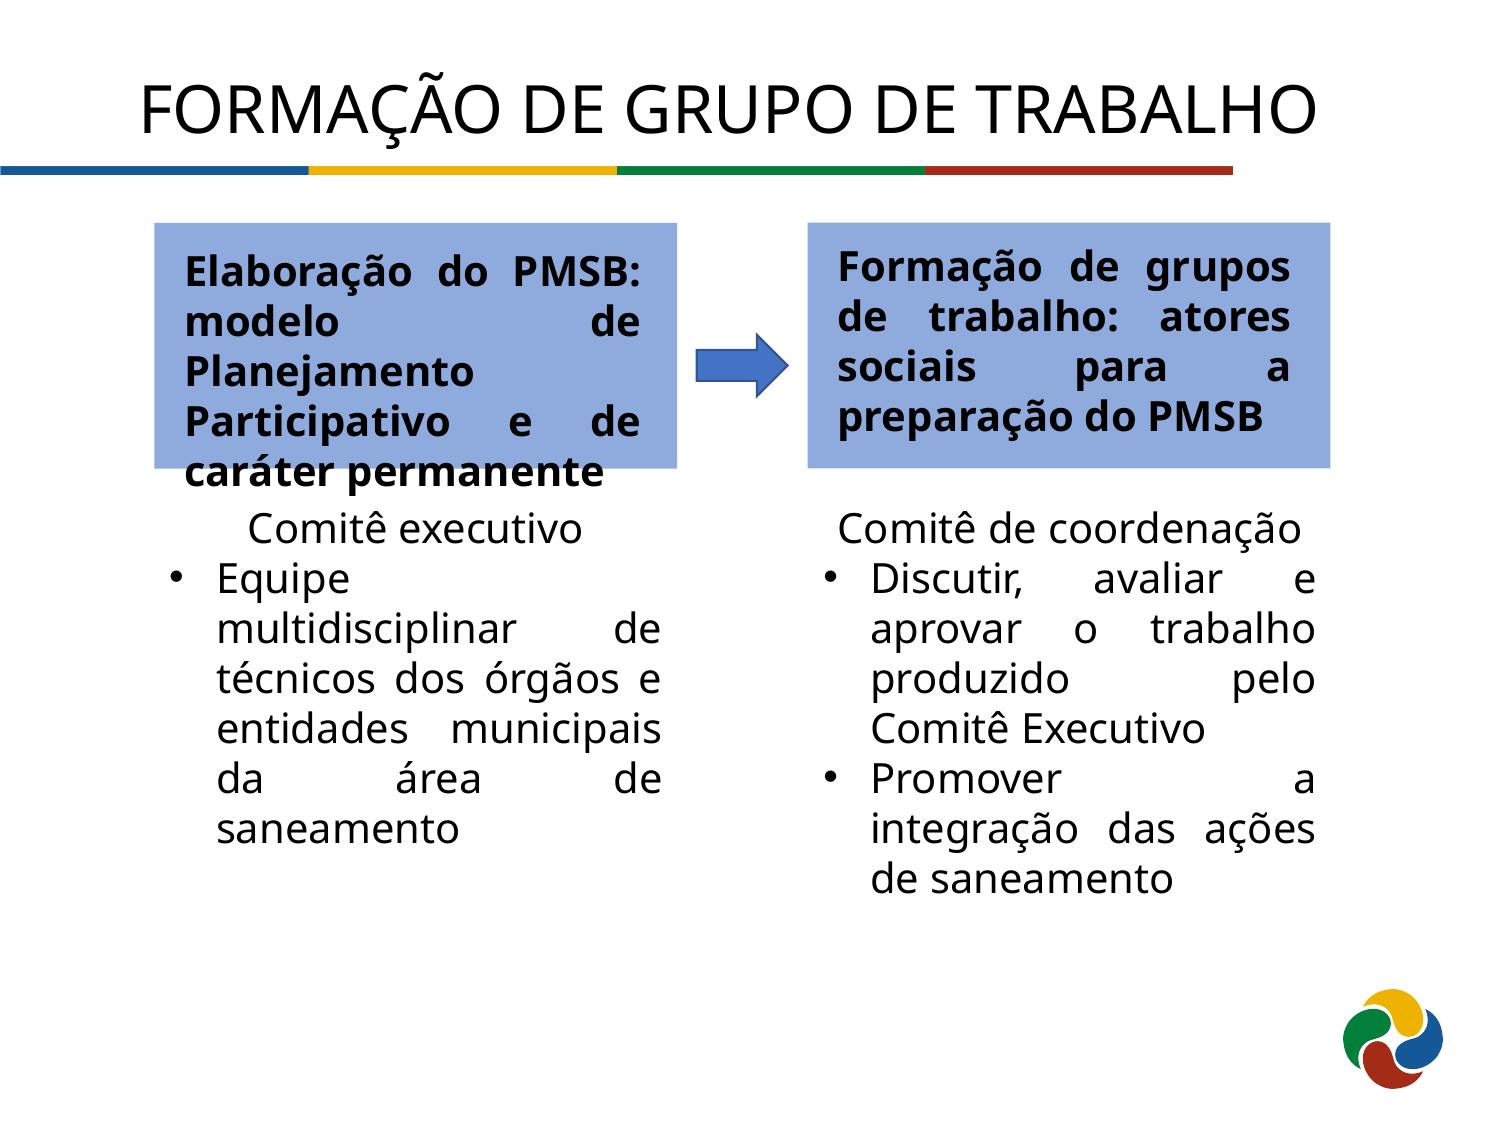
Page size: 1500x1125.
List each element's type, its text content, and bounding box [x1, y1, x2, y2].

text_box [153, 222, 678, 470]
text_box [806, 222, 1331, 469]
picture [0, 166, 1233, 175]
text_box Comitê executivo Equipe multidisciplinar de técnicos dos órgãos e entidades municipais da área de saneamento [154, 494, 678, 860]
text_box Formação de grupos de trabalho: atores sociais para a preparação do PMSB [822, 232, 1307, 493]
text_box Elaboração do PMSB: modelo de Planejamento Participativo e de caráter permanente [169, 237, 657, 494]
text_box [695, 332, 790, 399]
text_box Comitê de coordenação Discutir, avaliar e aprovar o trabalho produzido pelo Comitê Executivo Promover a integração das ações de saneamento [808, 494, 1332, 909]
text_box FORMAÇÃO DE GRUPO DE TRABALHO [123, 52, 1418, 171]
picture [1323, 969, 1463, 1109]
